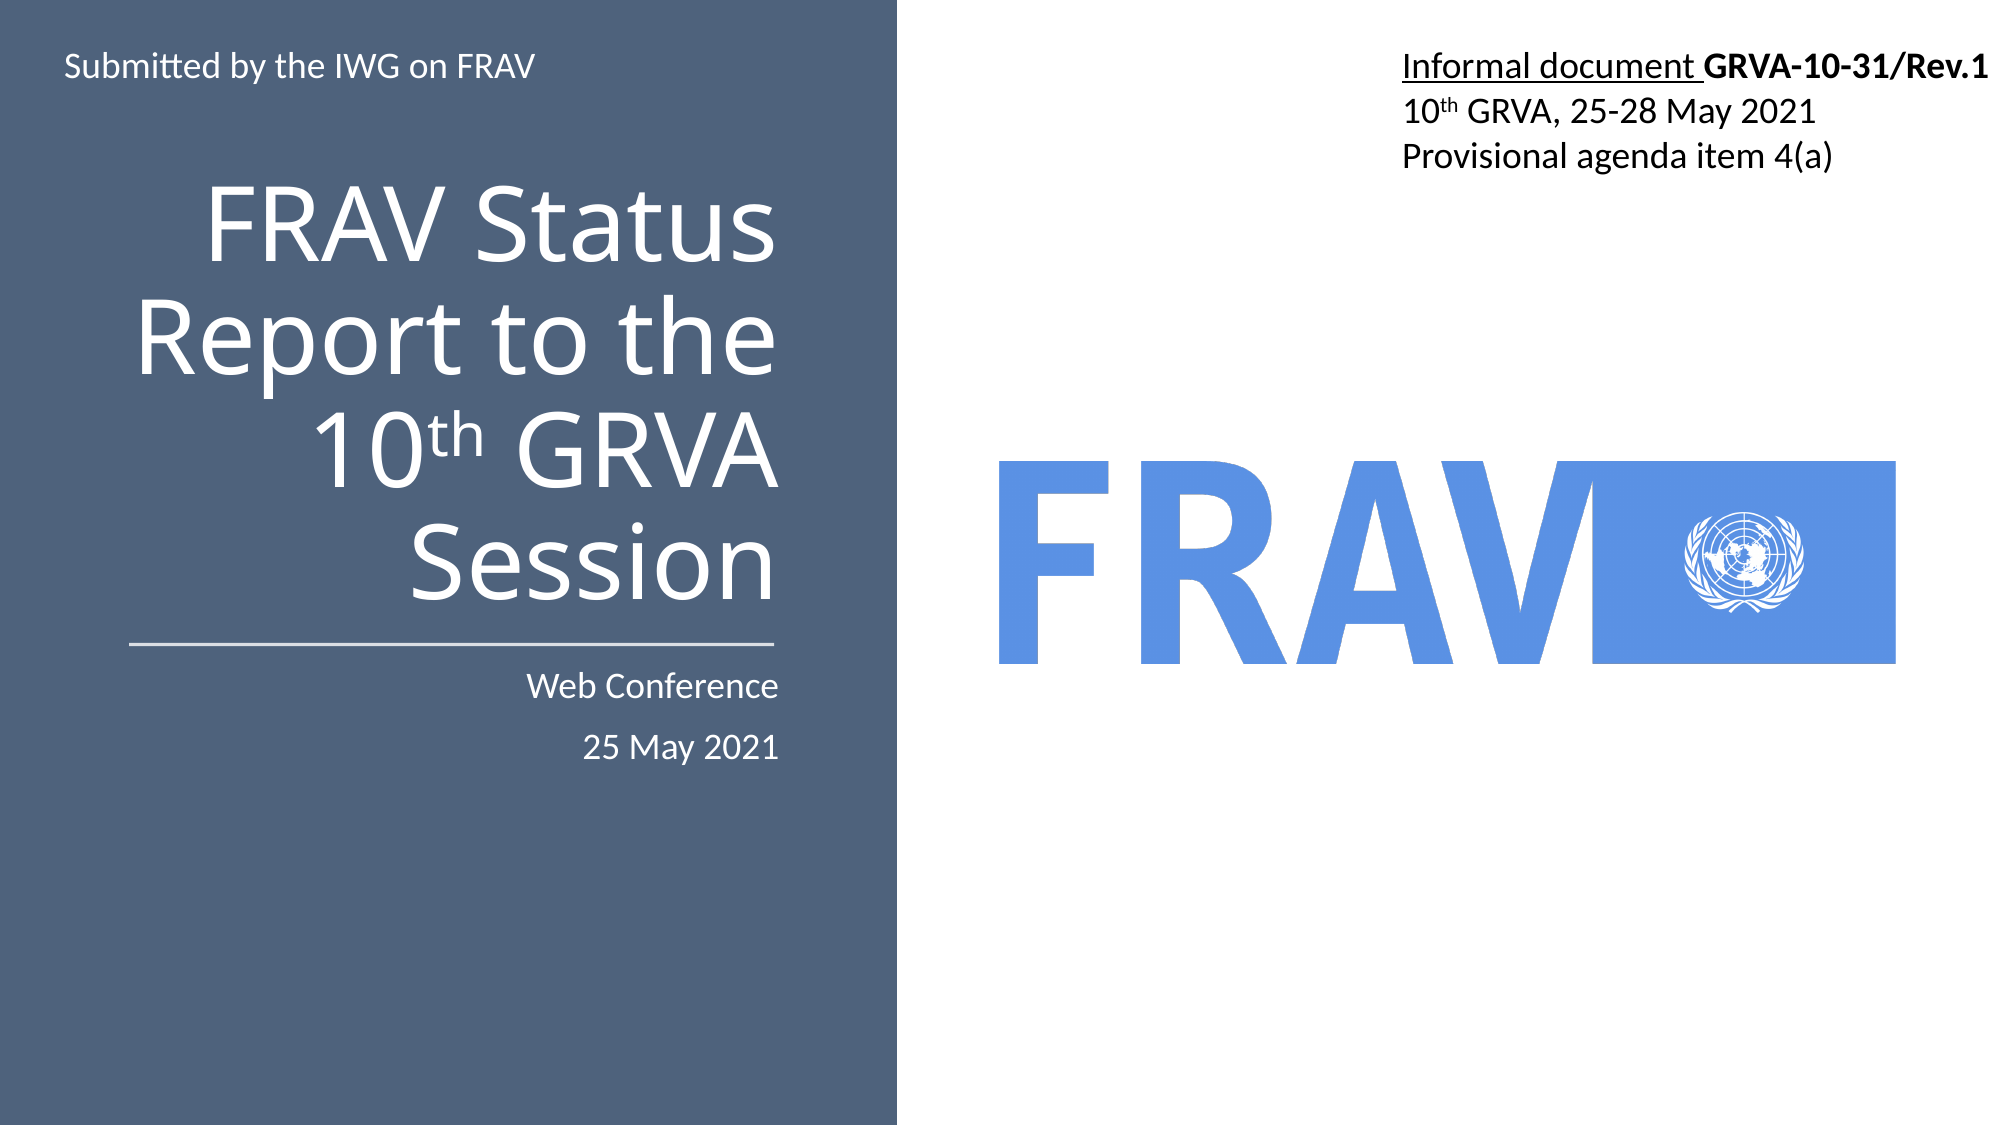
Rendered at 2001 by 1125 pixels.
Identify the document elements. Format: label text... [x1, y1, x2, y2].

picture [999, 461, 1896, 664]
subtitle Web Conference 25 May 2021 [104, 658, 795, 1021]
text_box Submitted by the IWG on FRAV [49, 33, 551, 94]
title FRAV Status Report to the 10th GRVA Session [60, 131, 795, 630]
text_box [0, 0, 898, 1125]
text_box Informal document GRVA-10-31/Rev.1 10th GRVA, 25-28 May 2021 Provisional agenda item 4(a) [1387, 33, 2000, 184]
